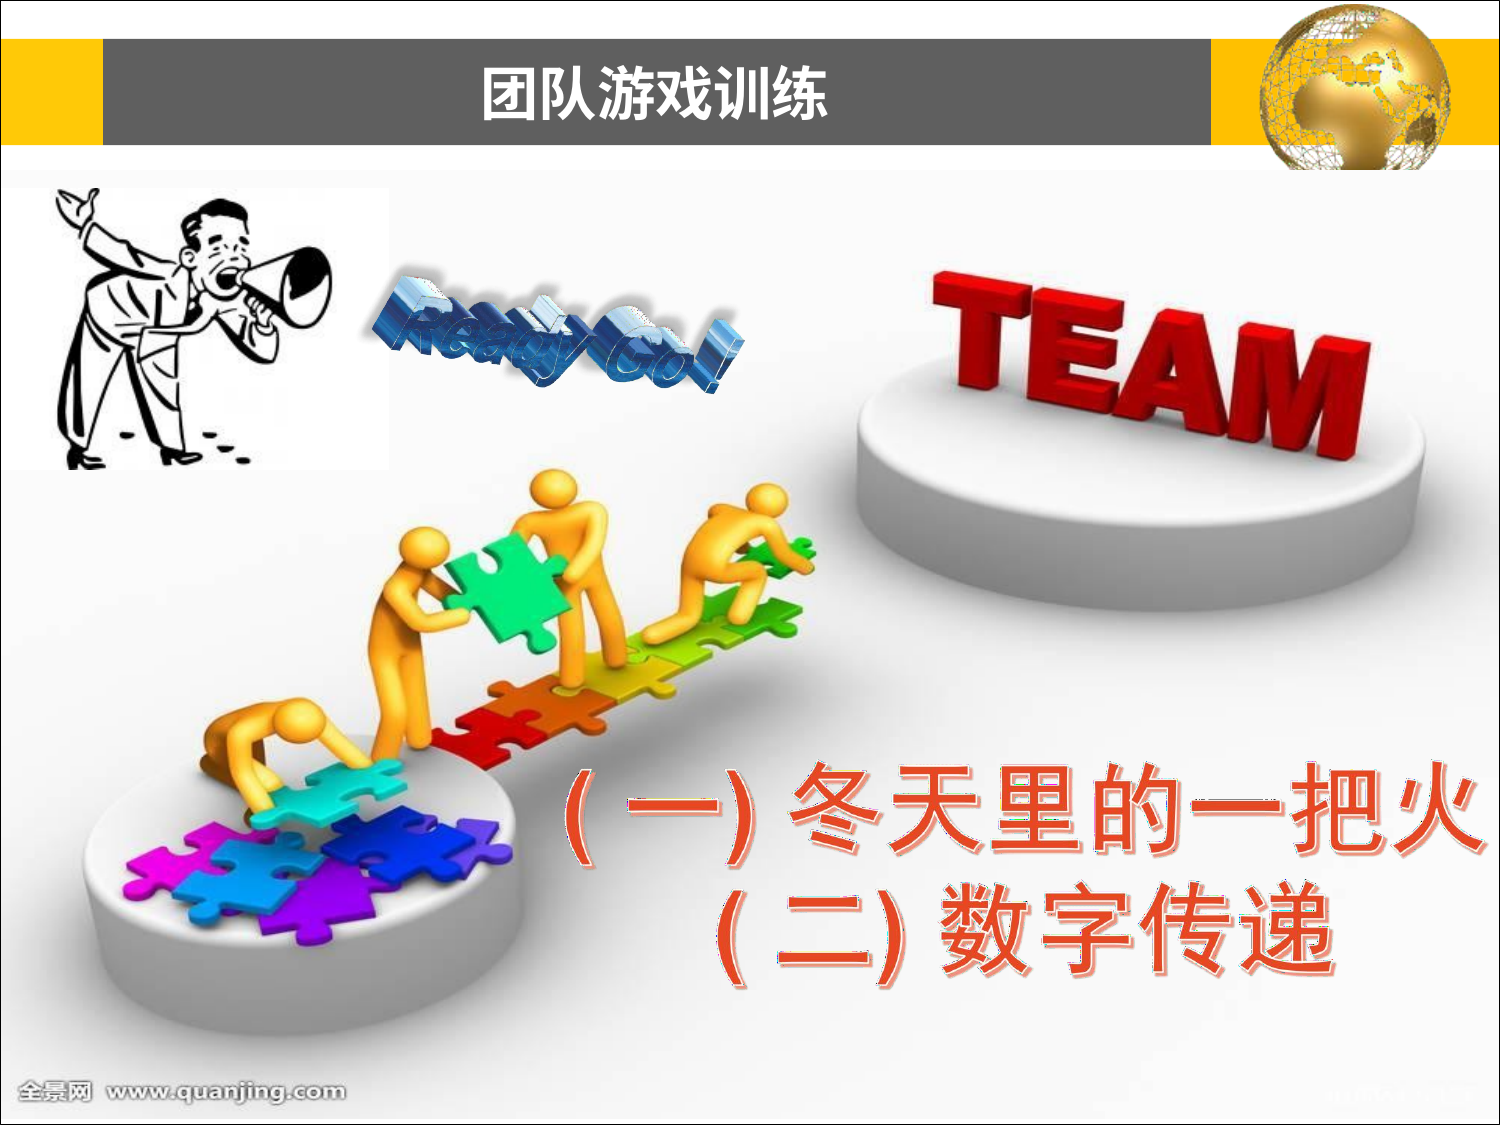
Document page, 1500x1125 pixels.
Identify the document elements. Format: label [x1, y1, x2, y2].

text_box [0, 0, 1500, 1125]
